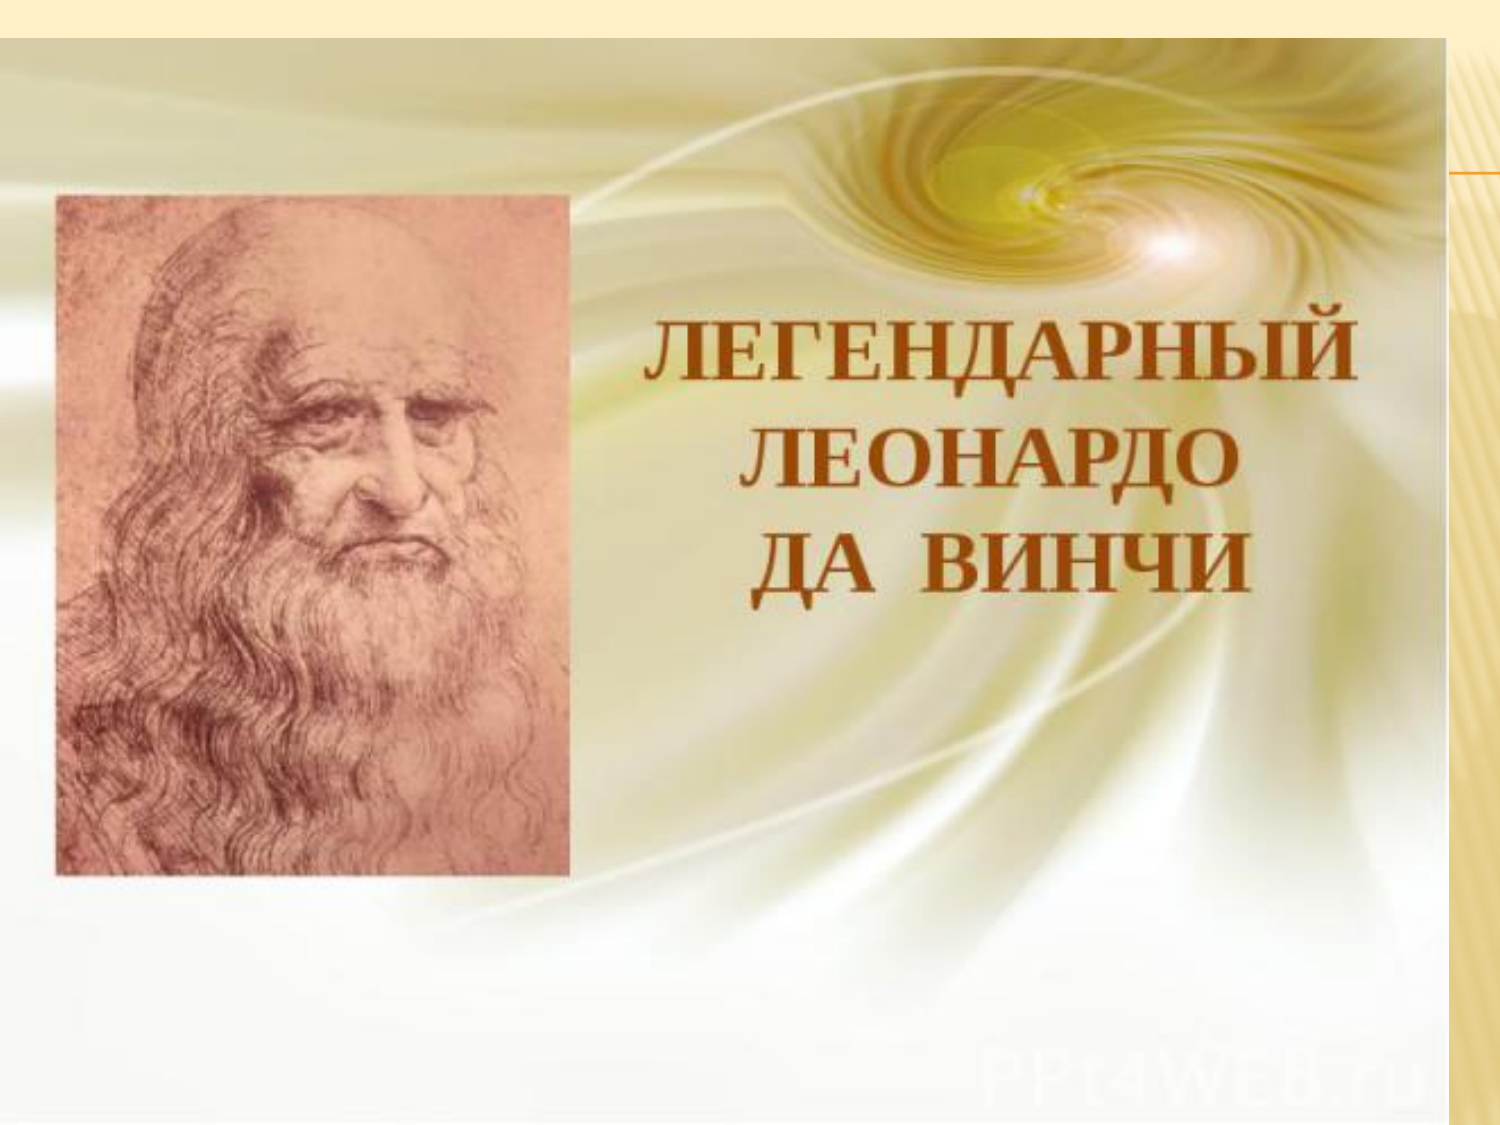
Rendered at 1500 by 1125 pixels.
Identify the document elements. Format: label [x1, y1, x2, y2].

list [0, 37, 1450, 1125]
